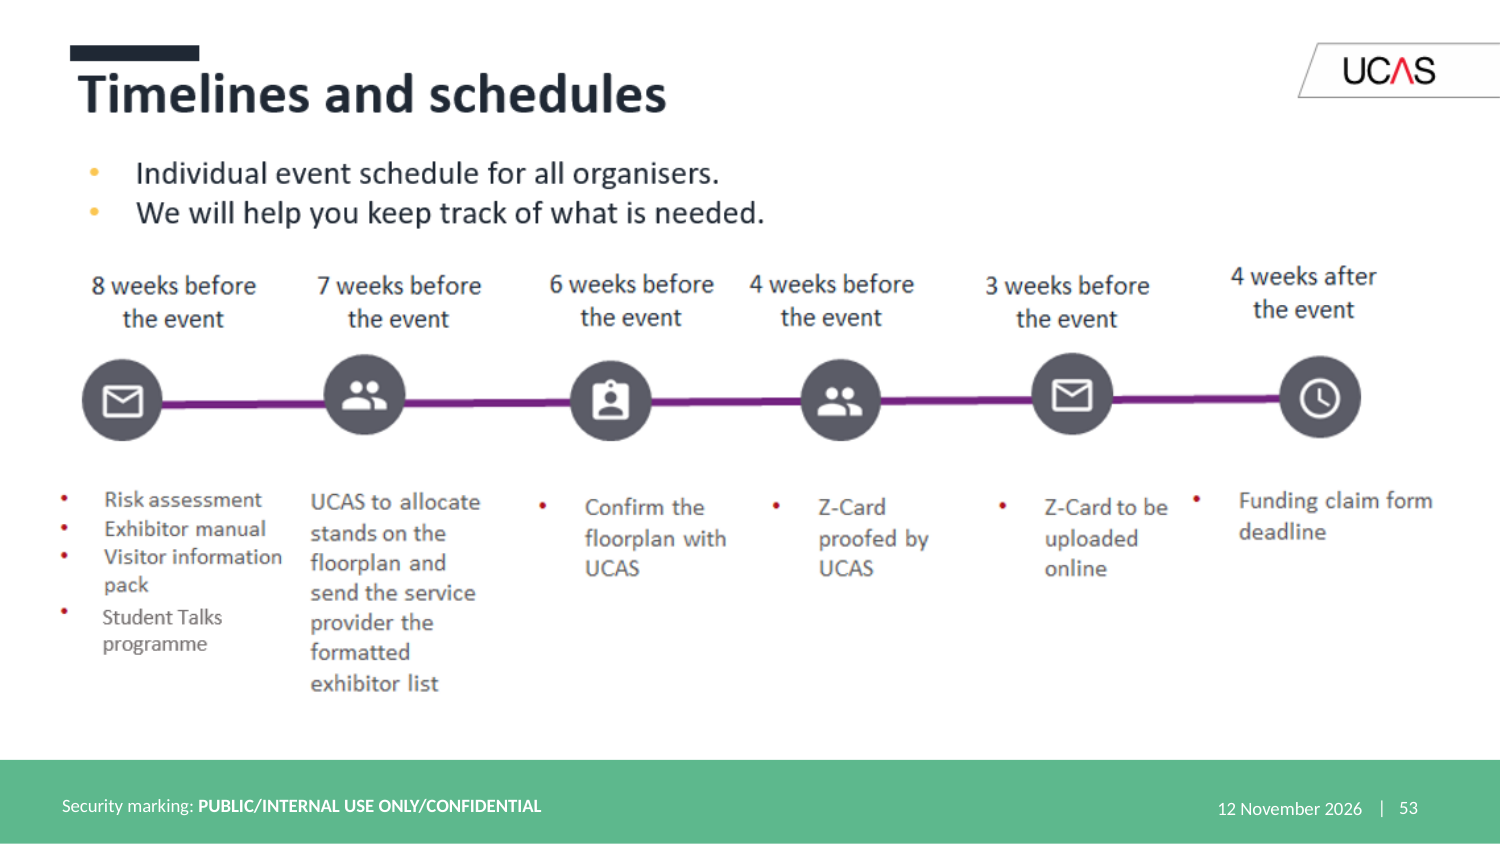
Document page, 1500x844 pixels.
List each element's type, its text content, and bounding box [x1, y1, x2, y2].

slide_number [978, 788, 1363, 827]
picture [0, 0, 1500, 742]
slide_number | 53 [1362, 788, 1453, 826]
footer Security marking: PUBLIC/INTERNAL USE ONLY/CONFIDENTIAL [47, 788, 783, 826]
